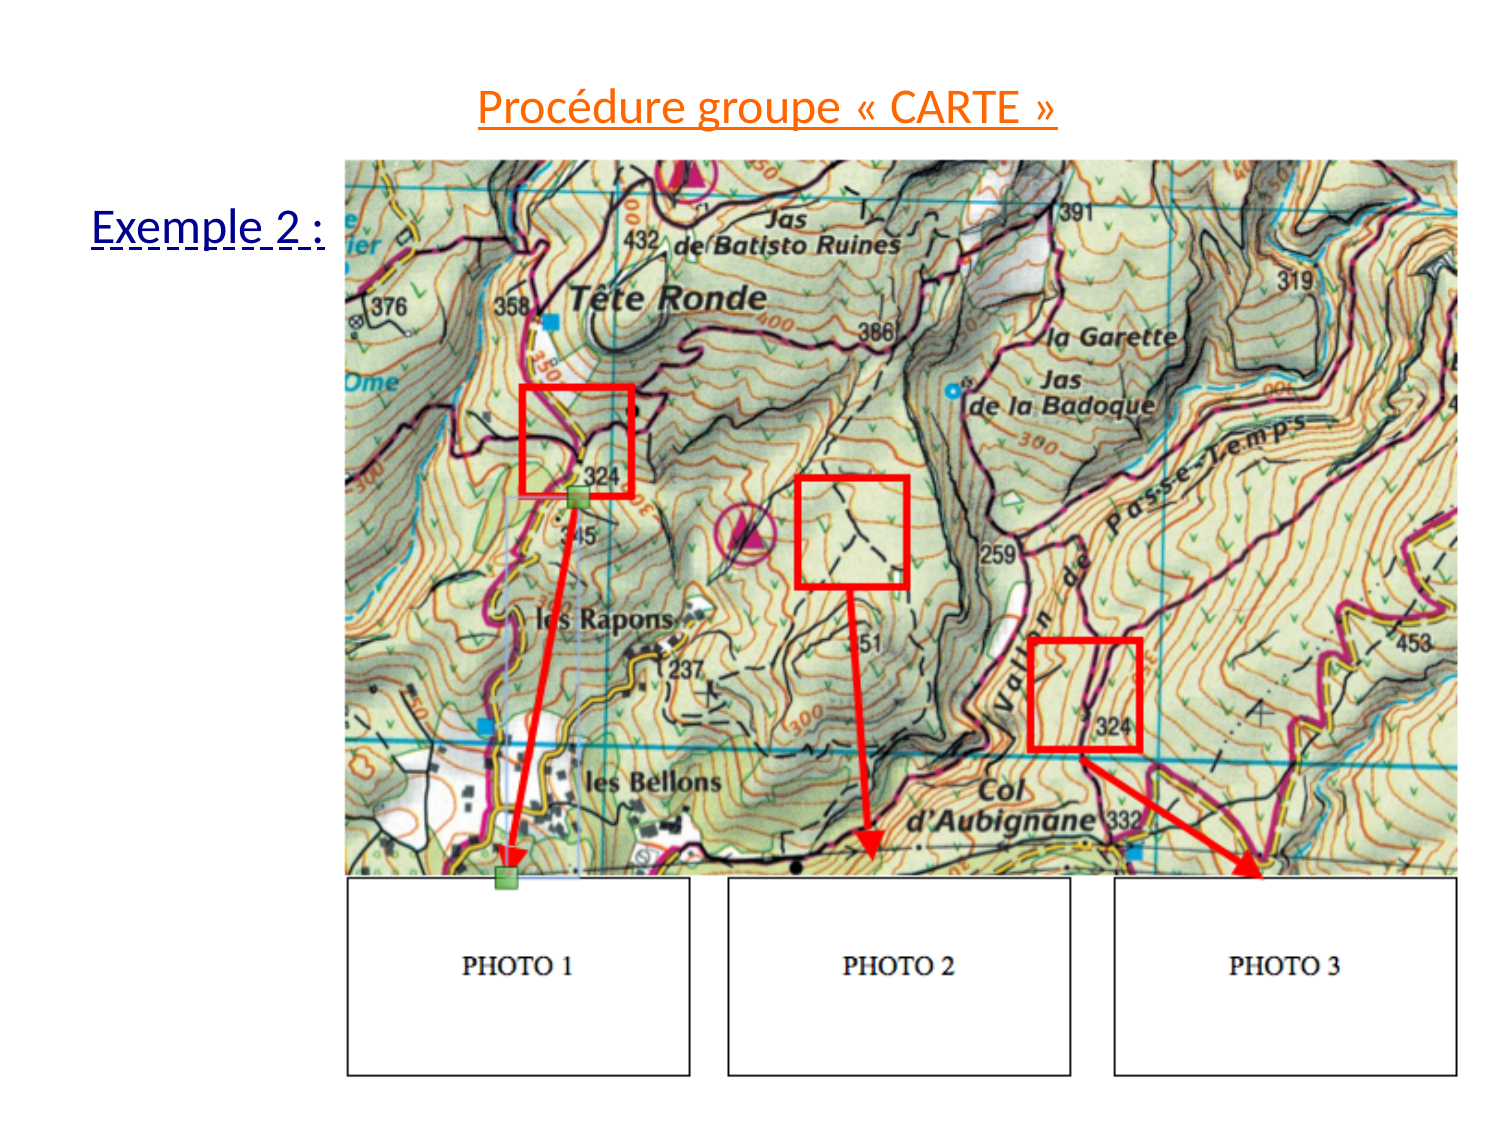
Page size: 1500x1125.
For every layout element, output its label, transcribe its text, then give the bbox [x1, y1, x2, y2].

picture [338, 153, 1470, 1090]
text_box Procédure groupe « CARTE » Exemple 2 : [76, 66, 1459, 442]
